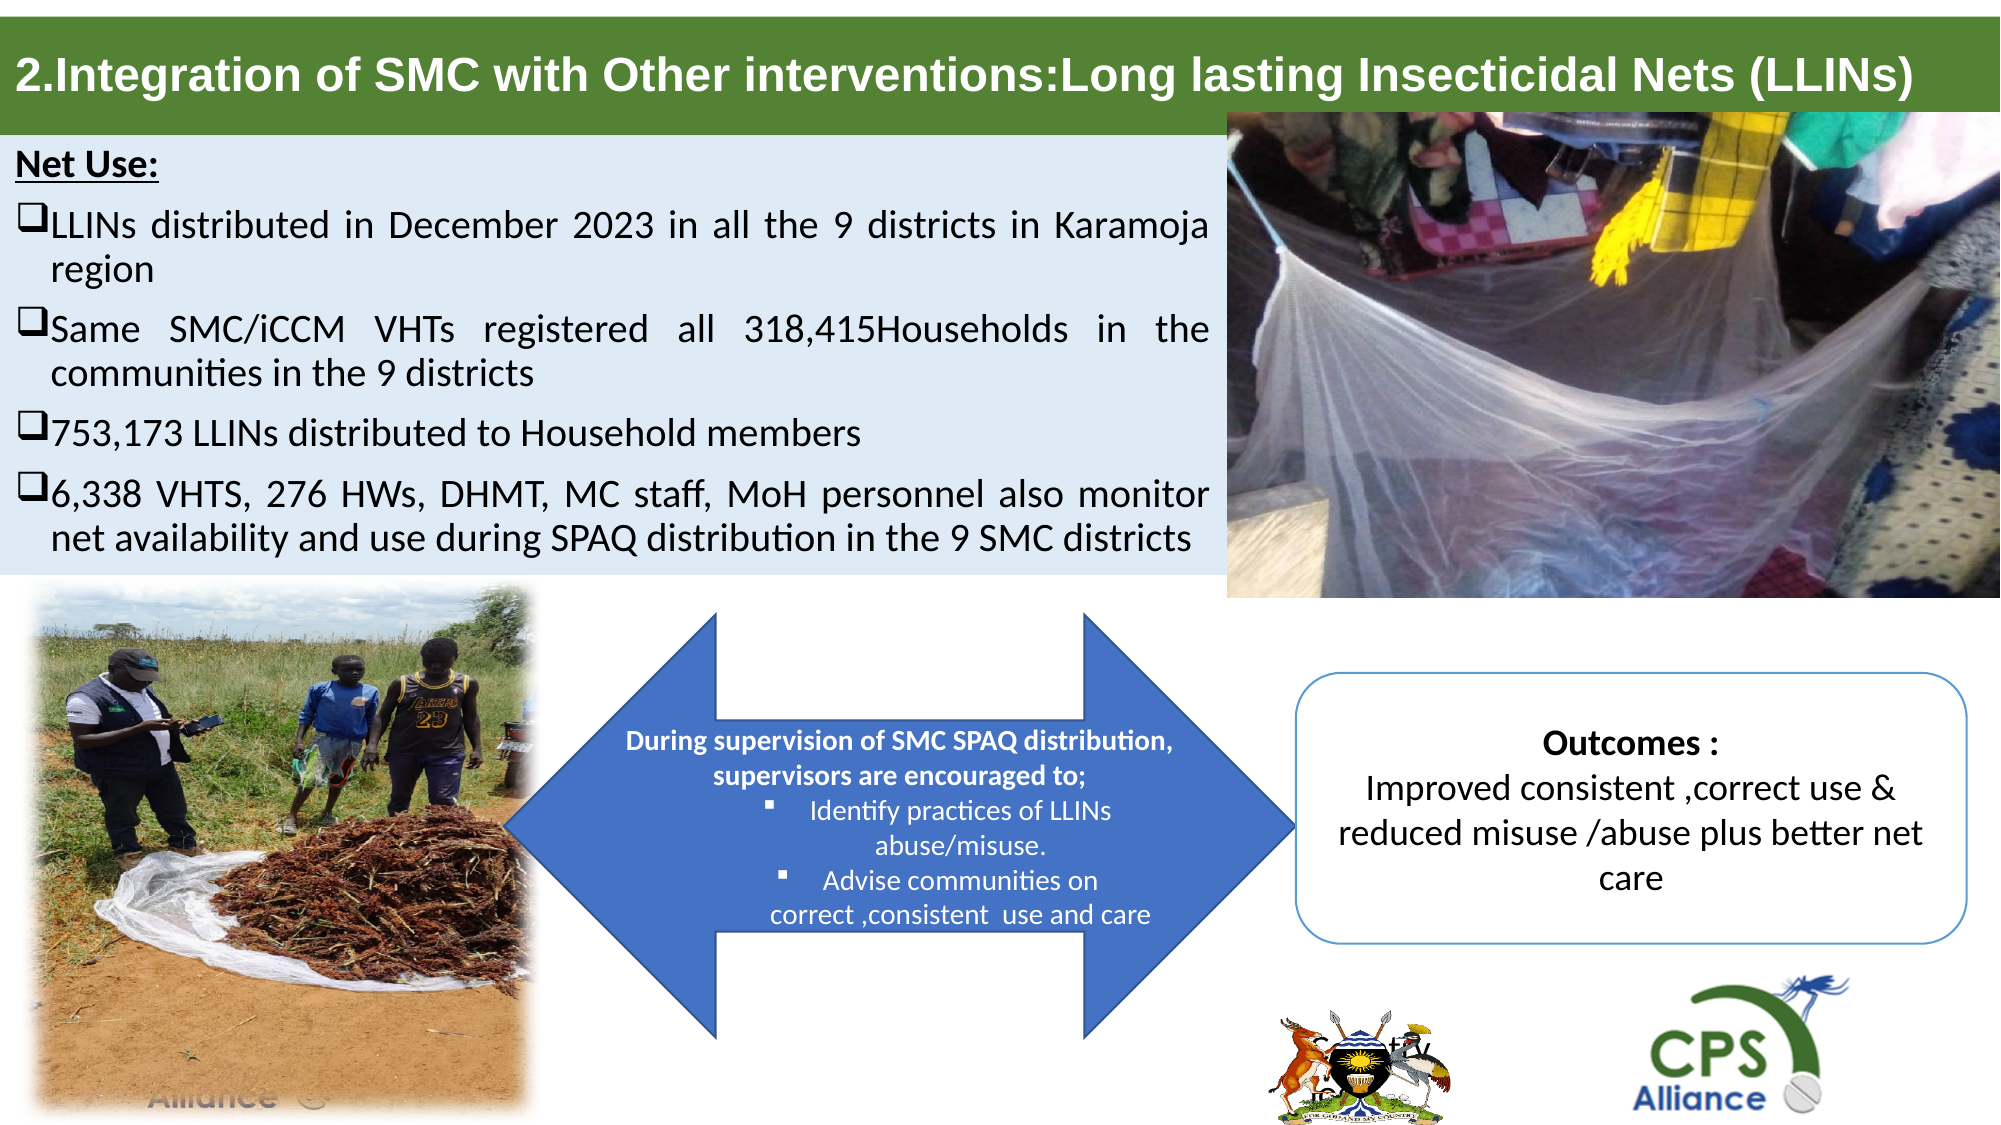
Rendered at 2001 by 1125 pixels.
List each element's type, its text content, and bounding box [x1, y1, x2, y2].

list Net Use: LLINs distributed in December 2023 in all the 9 districts in Karamoja region Same SMC/iCCM VHTs registered all 318,415Households in the communities in the 9 districts 753,173 LLINs distributed to Household members 6,338 VHTS, 276 HWs, DHMT, MC staff, MoH personnel also monitor net availability and use during SPAQ distribution in the 9 SMC districts [0, 135, 1227, 575]
text_box During supervision of SMC SPAQ distribution, supervisors are encouraged to; Identify practices of LLINs abuse/misuse. Advise communities on correct ,consistent use and care [542, 612, 1294, 1040]
picture [1268, 1010, 1452, 1125]
text_box Outcomes : Improved consistent ,correct use & reduced misuse /abuse plus better net care [1294, 671, 1968, 945]
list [1227, 112, 2000, 598]
picture [20, 574, 542, 1125]
title 2.Integration of SMC with Other interventions:Long lasting Insecticidal Nets (LLINs) [0, 16, 2000, 135]
picture [1609, 972, 1884, 1123]
